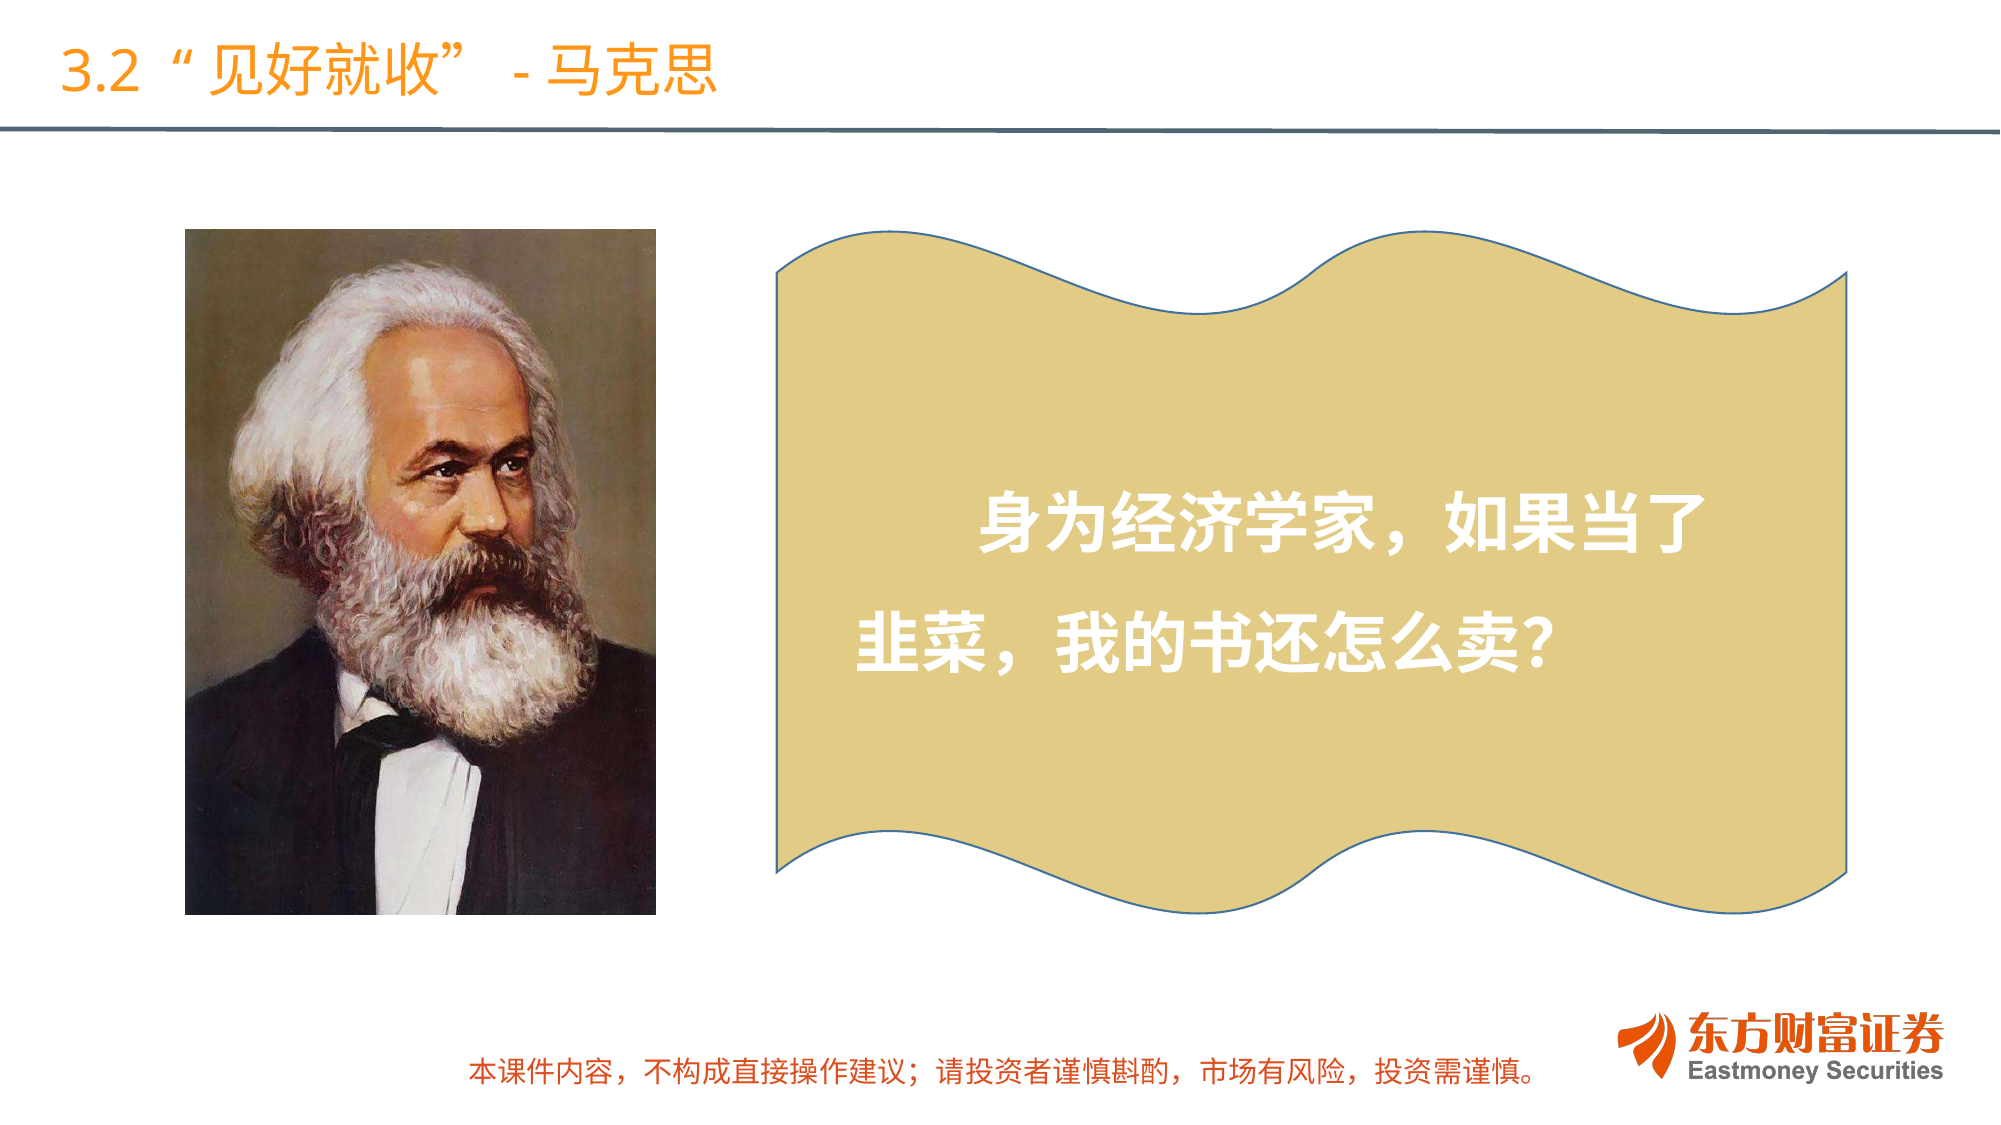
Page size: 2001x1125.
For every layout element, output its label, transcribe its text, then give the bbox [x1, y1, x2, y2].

text_box 3.2 “见好就收”-马克思 [45, 25, 736, 111]
text_box 本课件内容，不构成直接操作建议；请投资者谨慎斟酌，市场有风险，投资需谨慎。 [437, 1045, 1581, 1096]
picture [1617, 1012, 1944, 1084]
picture [185, 229, 656, 915]
text_box 身为经济学家，如果当了韭菜，我的书还怎么卖？ [839, 433, 1784, 689]
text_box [0, 128, 2000, 132]
text_box [775, 230, 1848, 915]
